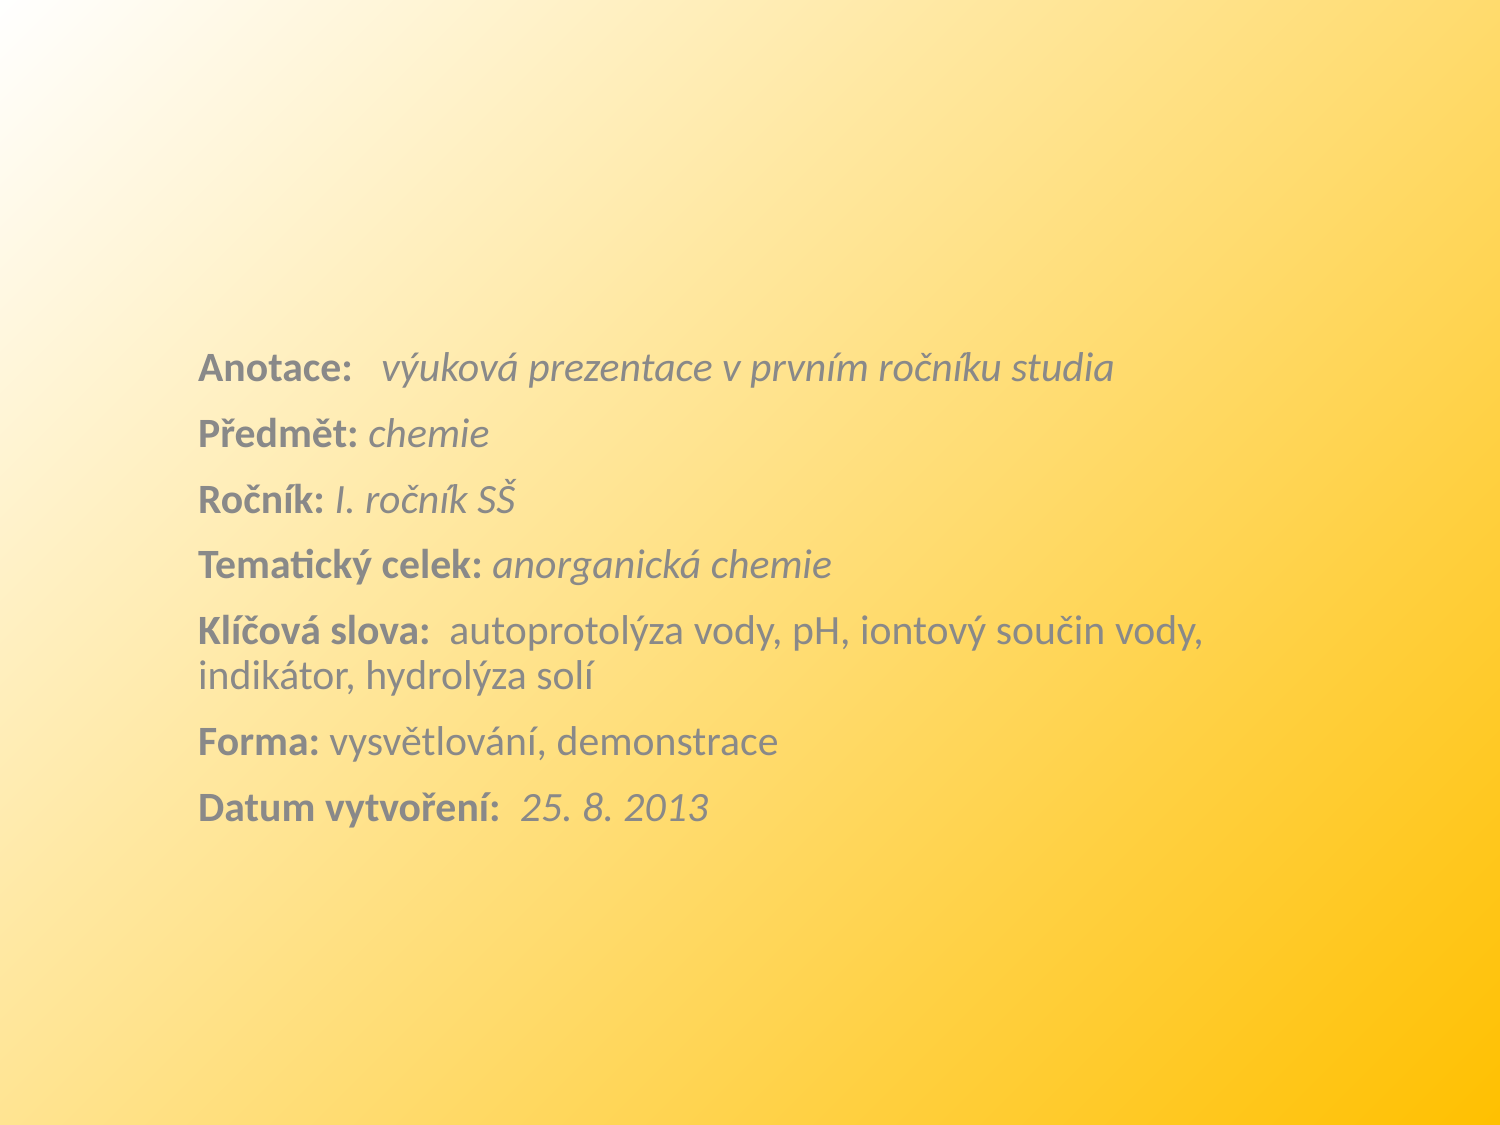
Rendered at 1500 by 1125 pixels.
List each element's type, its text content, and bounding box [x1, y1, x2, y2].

subtitle Anotace: výuková prezentace v prvním ročníku studia Předmět: chemie Ročník: I. ročník SŠ Tematický celek: anorganická chemie Klíčová slova: autoprotolýza vody, pH, iontový součin vody, indikátor, hydrolýza solí Forma: vysvětlování, demonstrace Datum vytvoření: 25. 8. 2013 [183, 338, 1358, 925]
